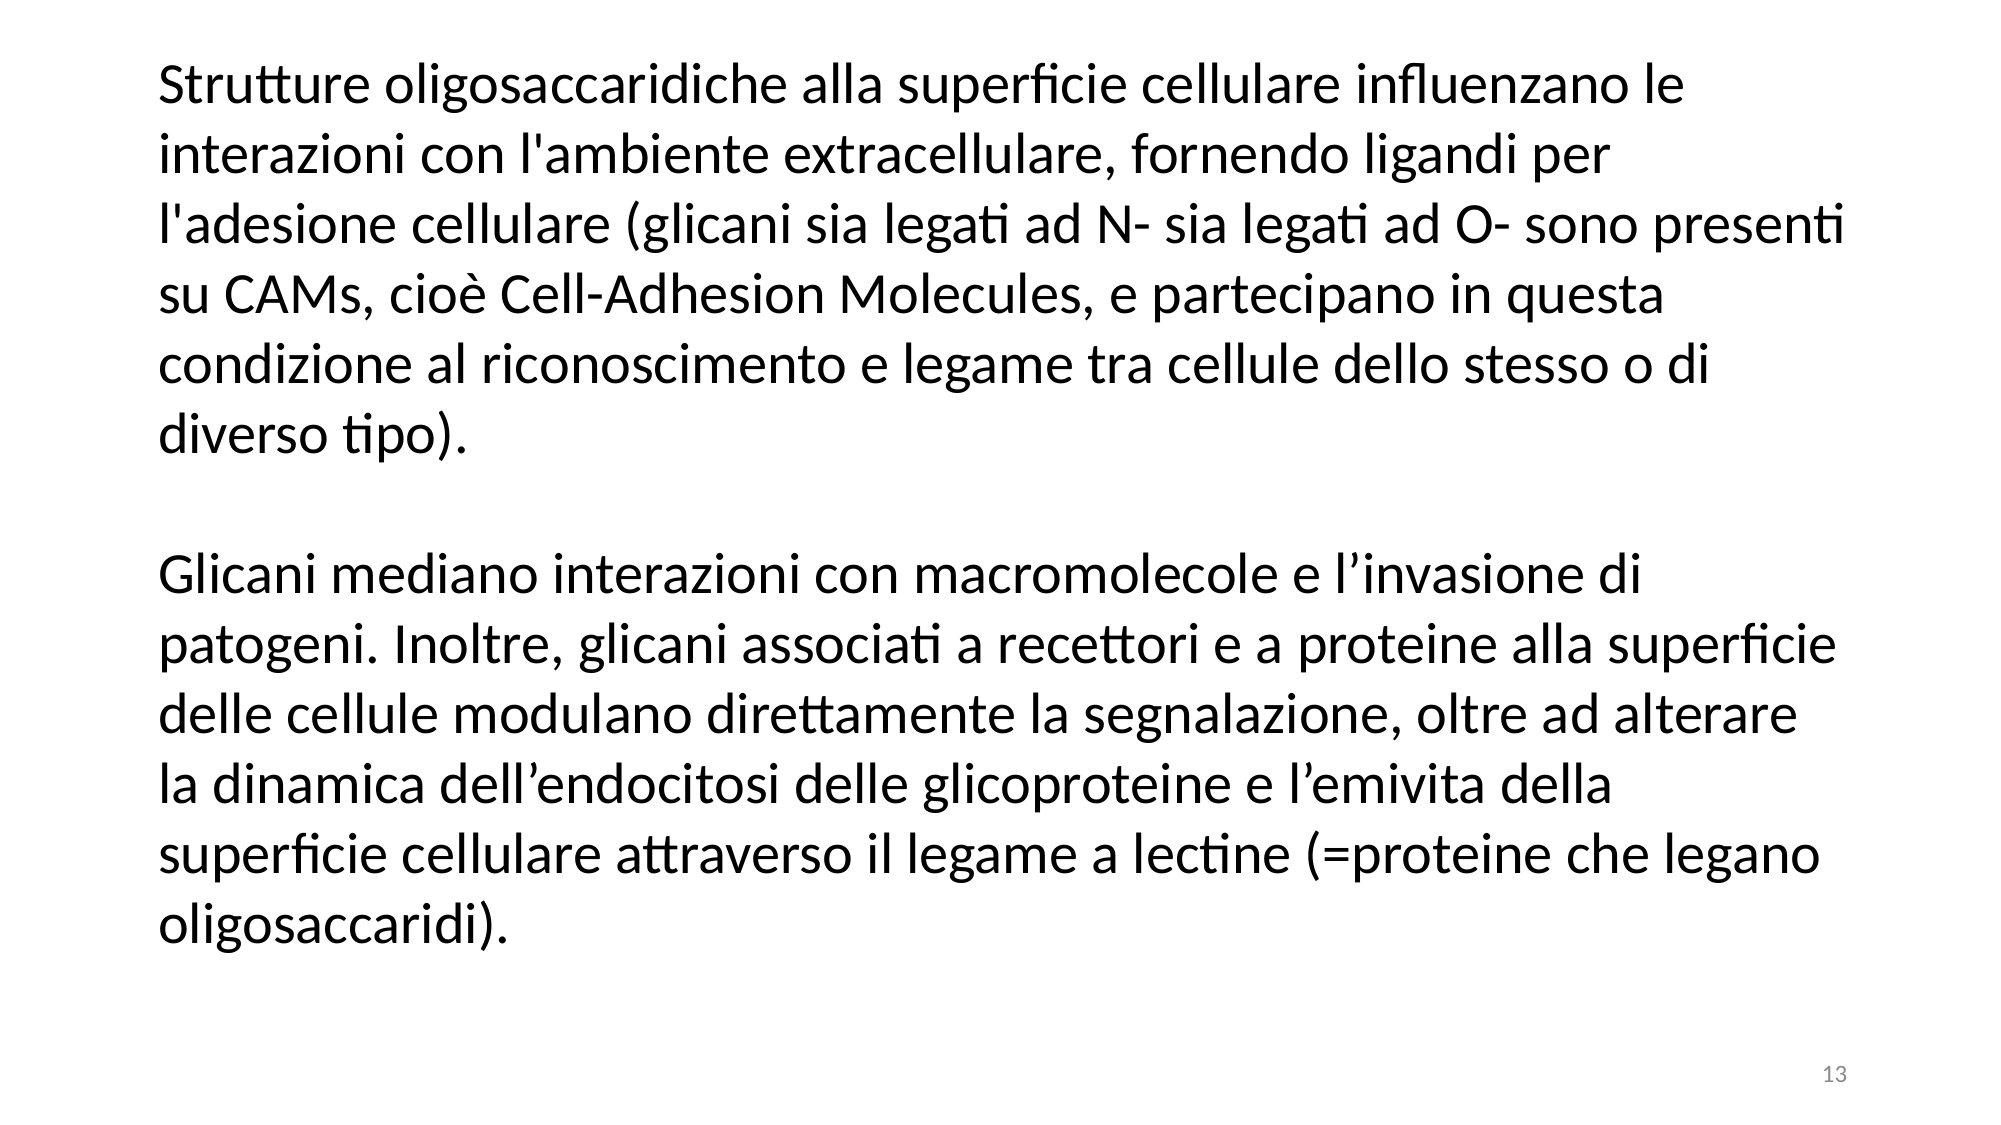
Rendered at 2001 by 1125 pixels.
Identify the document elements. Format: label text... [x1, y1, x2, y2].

slide_number 13 [1412, 1042, 1863, 1103]
text_box Strutture oligosaccaridiche alla superficie cellulare influenzano le interazioni con l'ambiente extracellulare, fornendo ligandi per l'adesione cellulare (glicani sia legati ad N- sia legati ad O- sono presenti su CAMs, cioè Cell-Adhesion Molecules, e partecipano in questa condizione al riconoscimento e legame tra cellule dello stesso o di diverso tipo). Glicani mediano interazioni con macromolecole e l’invasione di patogeni. Inoltre, glicani associati a recettori e a proteine alla superficie delle cellule modulano direttamente la segnalazione, oltre ad alterare la dinamica dell’endocitosi delle glicoproteine e l’emivita della superficie cellulare attraverso il legame a lectine (=proteine che legano oligosaccaridi). [143, 37, 1863, 1033]
